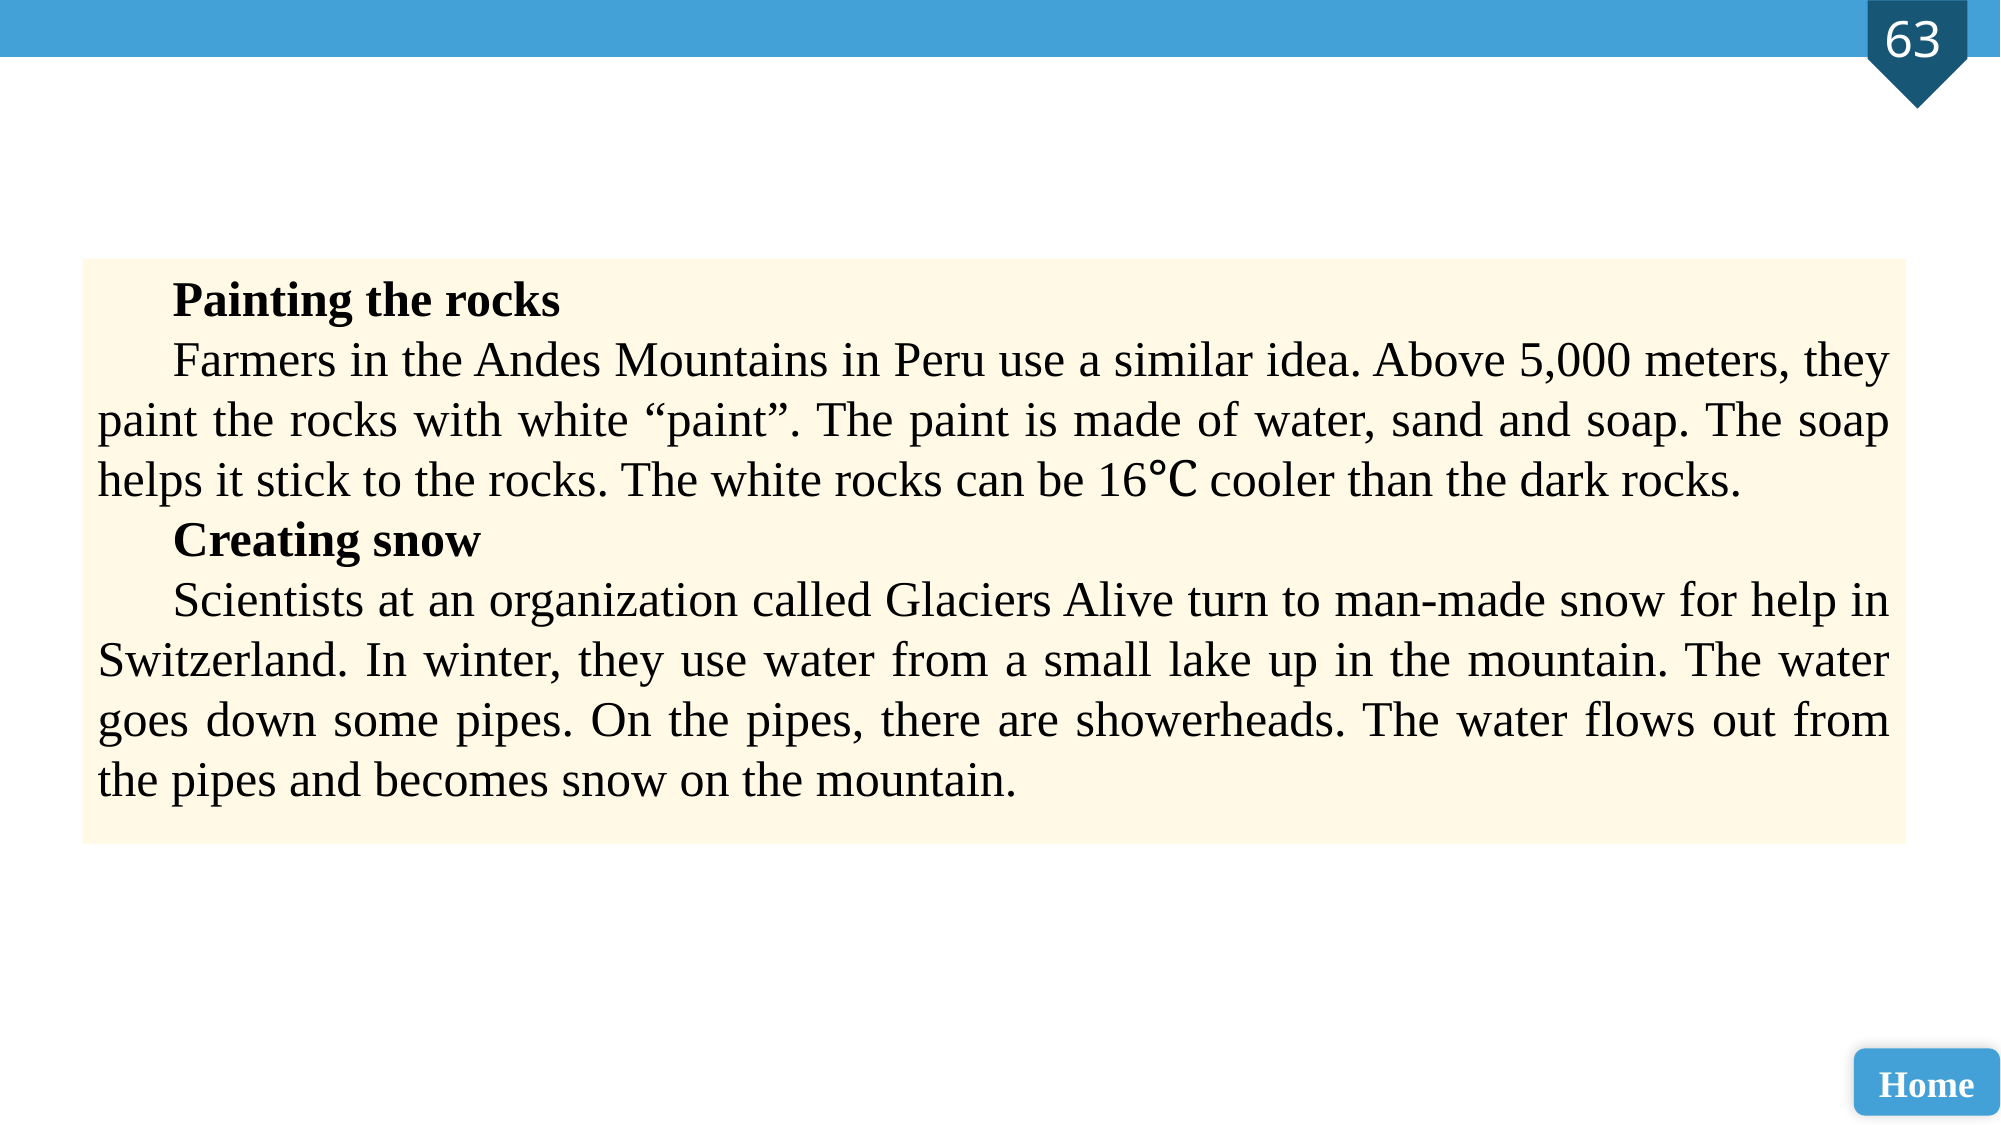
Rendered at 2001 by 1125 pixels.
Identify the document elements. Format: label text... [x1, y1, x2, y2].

text_box Painting the rocks Farmers in the Andes Mountains in Peru use a similar idea. Above 5,000 meters, they paint the rocks with white “paint”. The paint is made of water, sand and soap. The soap helps it stick to the rocks. The white rocks can be 16℃ cooler than the dark rocks. Creating snow Scientists at an organization called Glaciers Alive turn to man-made snow for help in Switzerland. In winter, they use water from a small lake up in the mountain. The water goes down some pipes. On the pipes, there are showerheads. The water flows out from the pipes and becomes snow on the mountain. [82, 258, 1907, 844]
